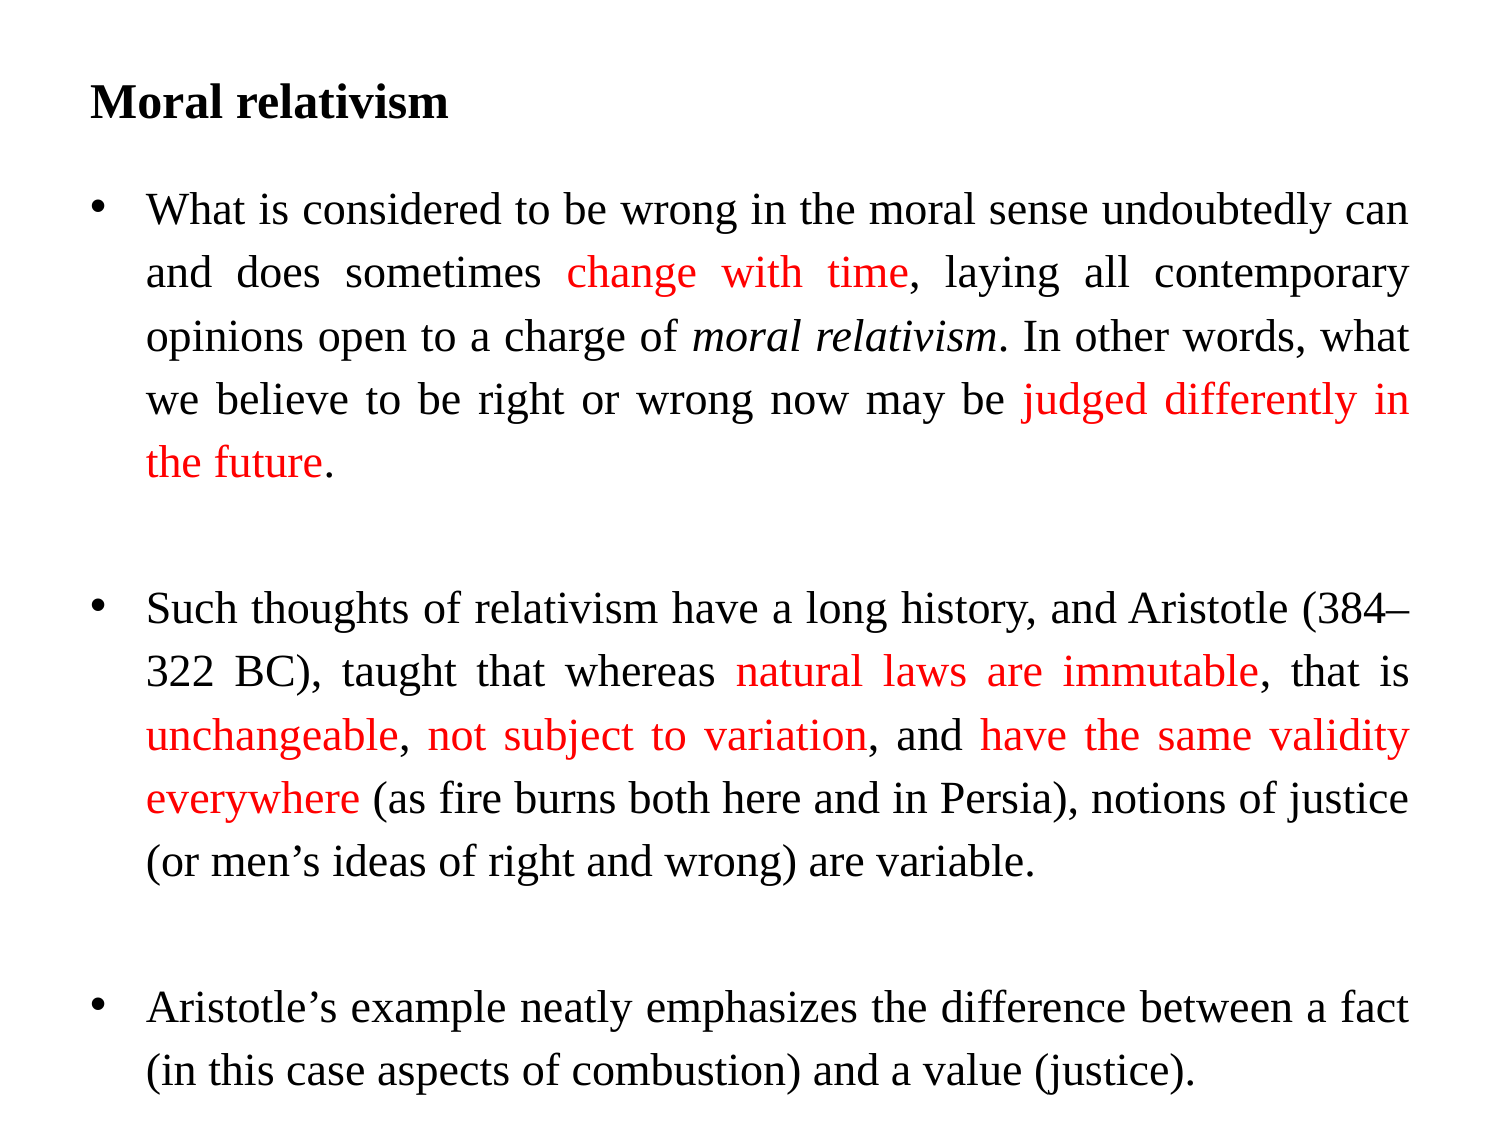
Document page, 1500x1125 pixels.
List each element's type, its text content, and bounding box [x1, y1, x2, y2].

list What is considered to be wrong in the moral sense undoubtedly can and does sometimes change with time, laying all contemporary opinions open to a charge of moral relativism. In other words, what we believe to be right or wrong now may be judged differently in the future. Such thoughts of relativism have a long history, and Aristotle (384–322 BC), taught that whereas natural laws are immutable, that is unchangeable, not subject to variation, and have the same validity everywhere (as fire burns both here and in Persia), notions of justice (or men’s ideas of right and wrong) are variable. Aristotle’s example neatly emphasizes the difference between a fact (in this case aspects of combustion) and a value (justice). [75, 162, 1425, 1113]
title Moral relativism [75, 12, 1425, 162]
